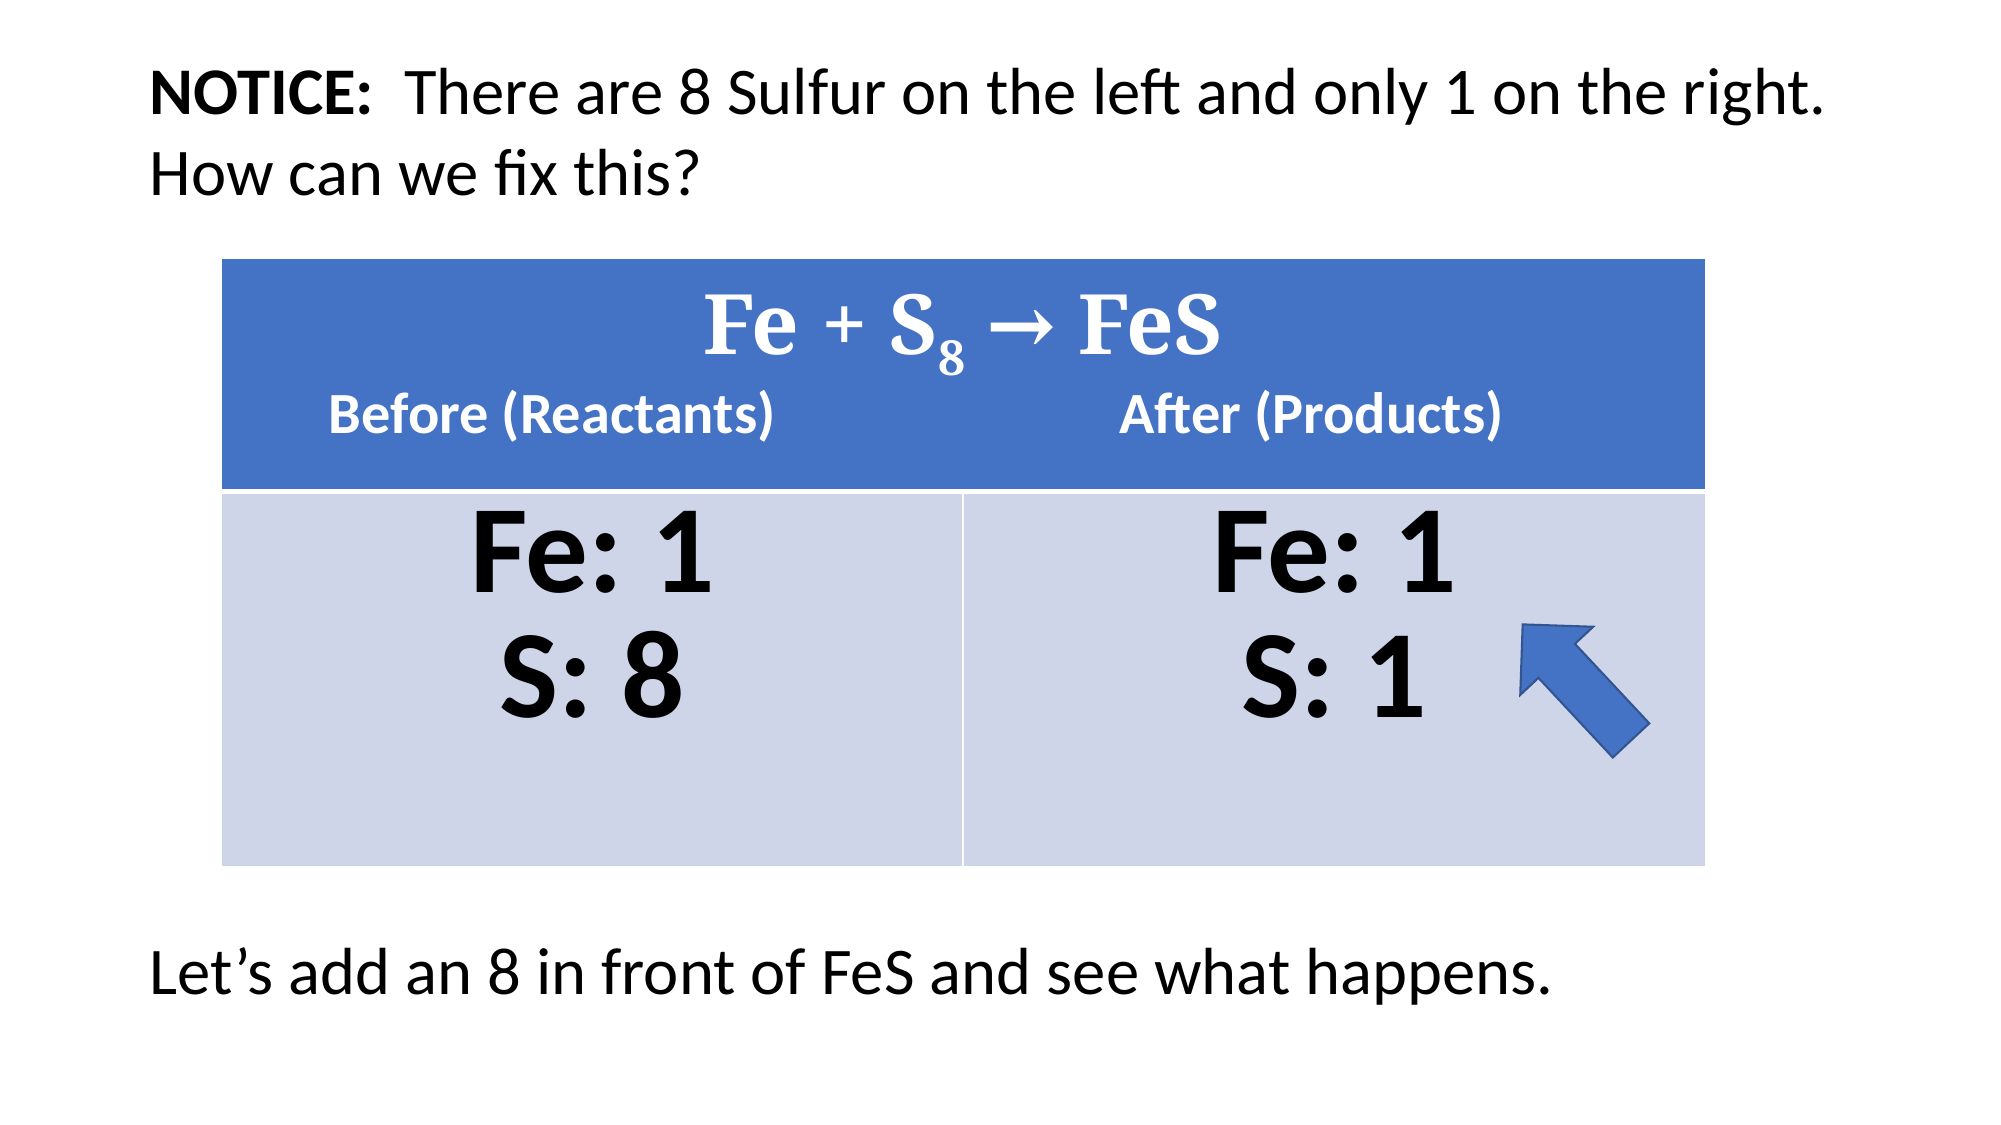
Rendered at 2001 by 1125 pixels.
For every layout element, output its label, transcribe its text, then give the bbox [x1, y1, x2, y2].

text_box [1519, 623, 1651, 759]
text_box NOTICE: There are 8 Sulfur on the left and only 1 on the right. How can we fix this? Let’s add an 8 in front of FeS and see what happens. [134, 40, 1958, 1016]
